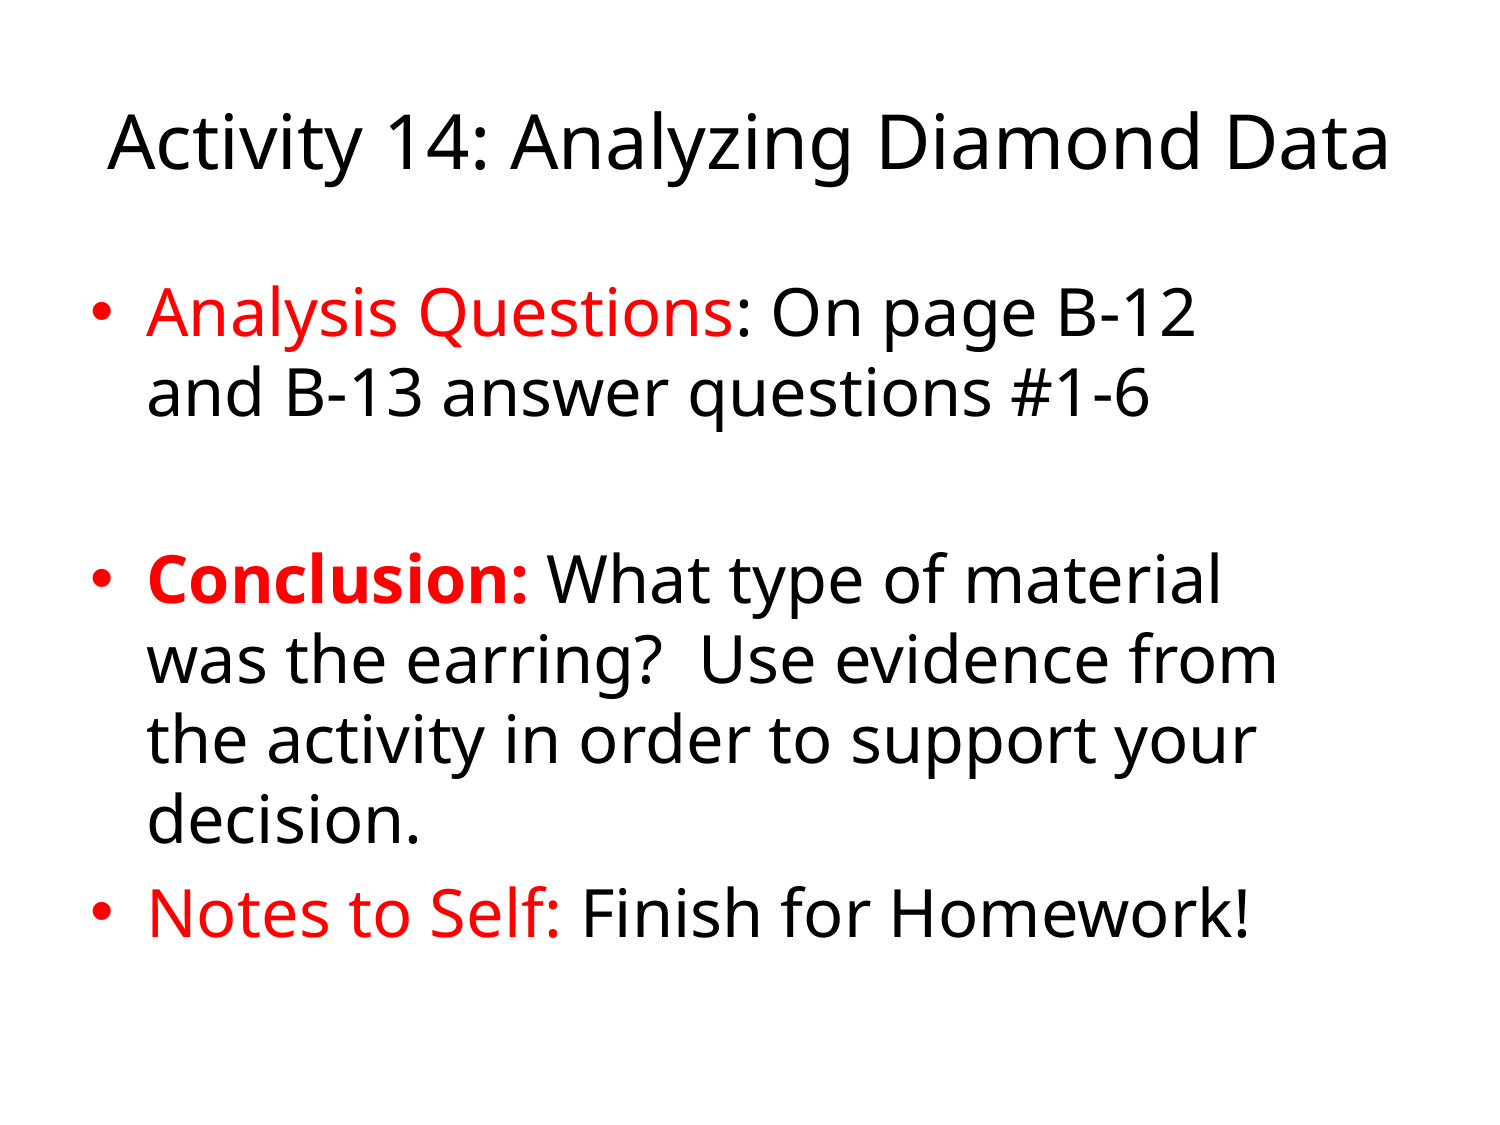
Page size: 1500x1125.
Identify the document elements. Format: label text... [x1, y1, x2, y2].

list Analysis Questions: On page B-12 and B-13 answer questions #1-6 Conclusion: What type of material was the earring? Use evidence from the activity in order to support your decision. Notes to Self: Finish for Homework! [75, 262, 1325, 1005]
title Activity 14: Analyzing Diamond Data [75, 45, 1425, 233]
